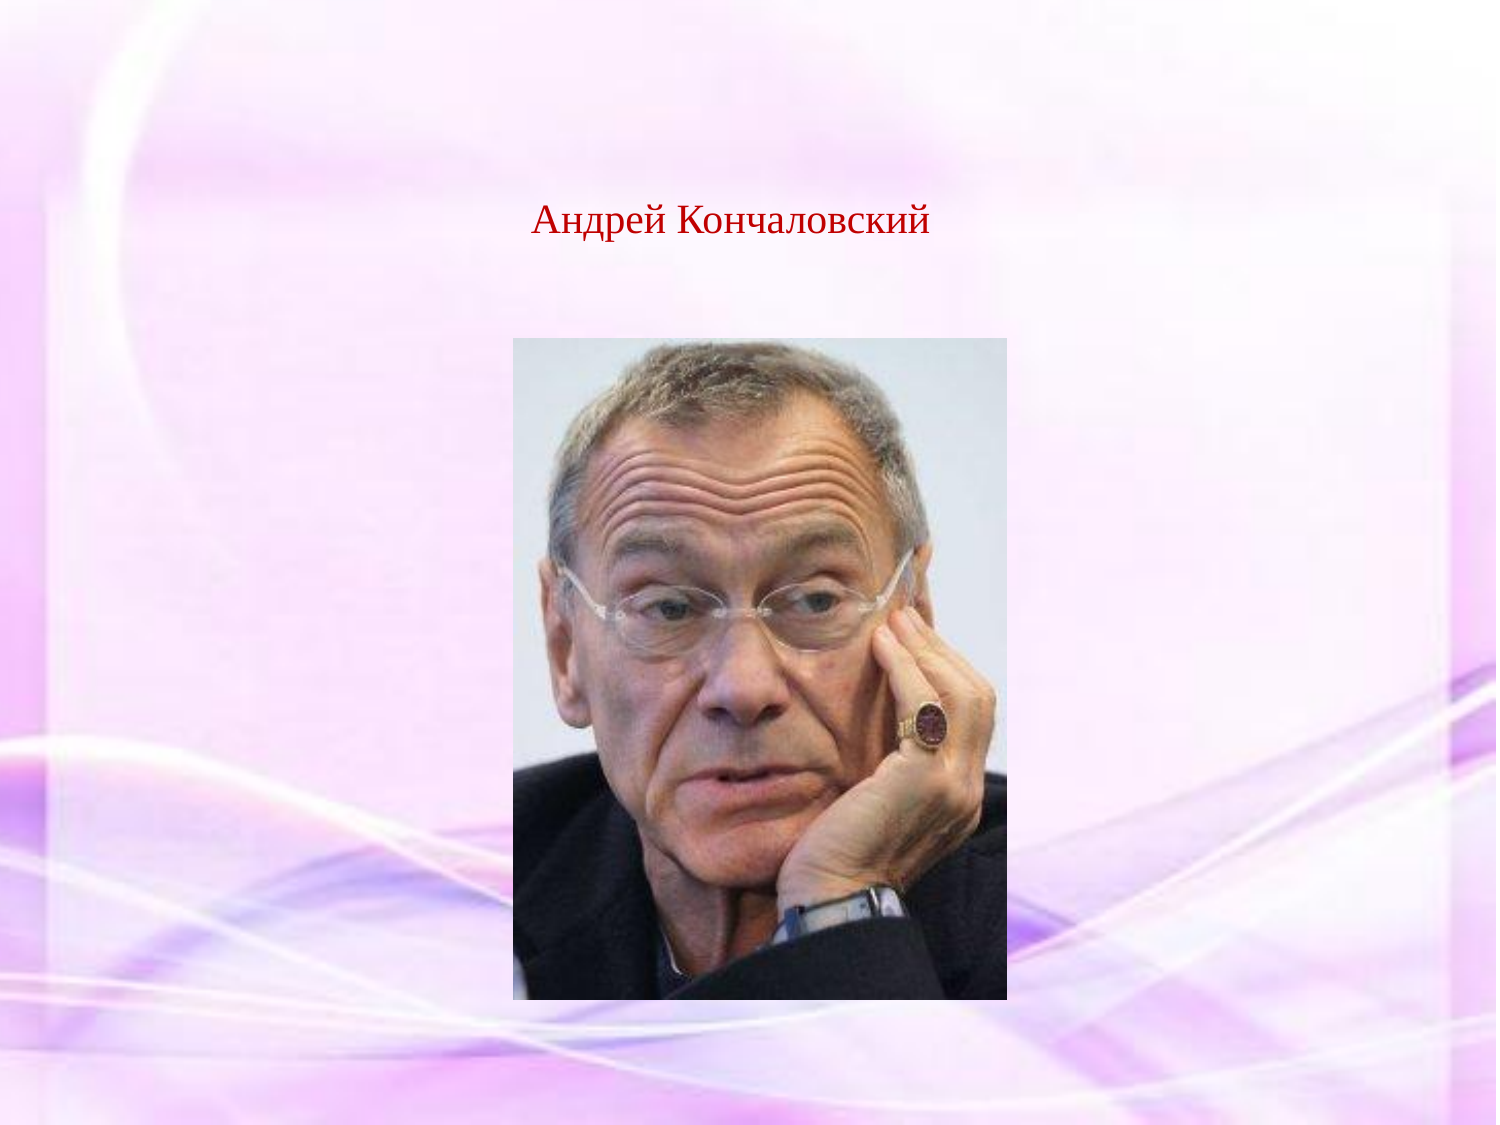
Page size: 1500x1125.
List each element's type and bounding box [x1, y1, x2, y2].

picture [513, 337, 1007, 1000]
list [0, 0, 1496, 1125]
